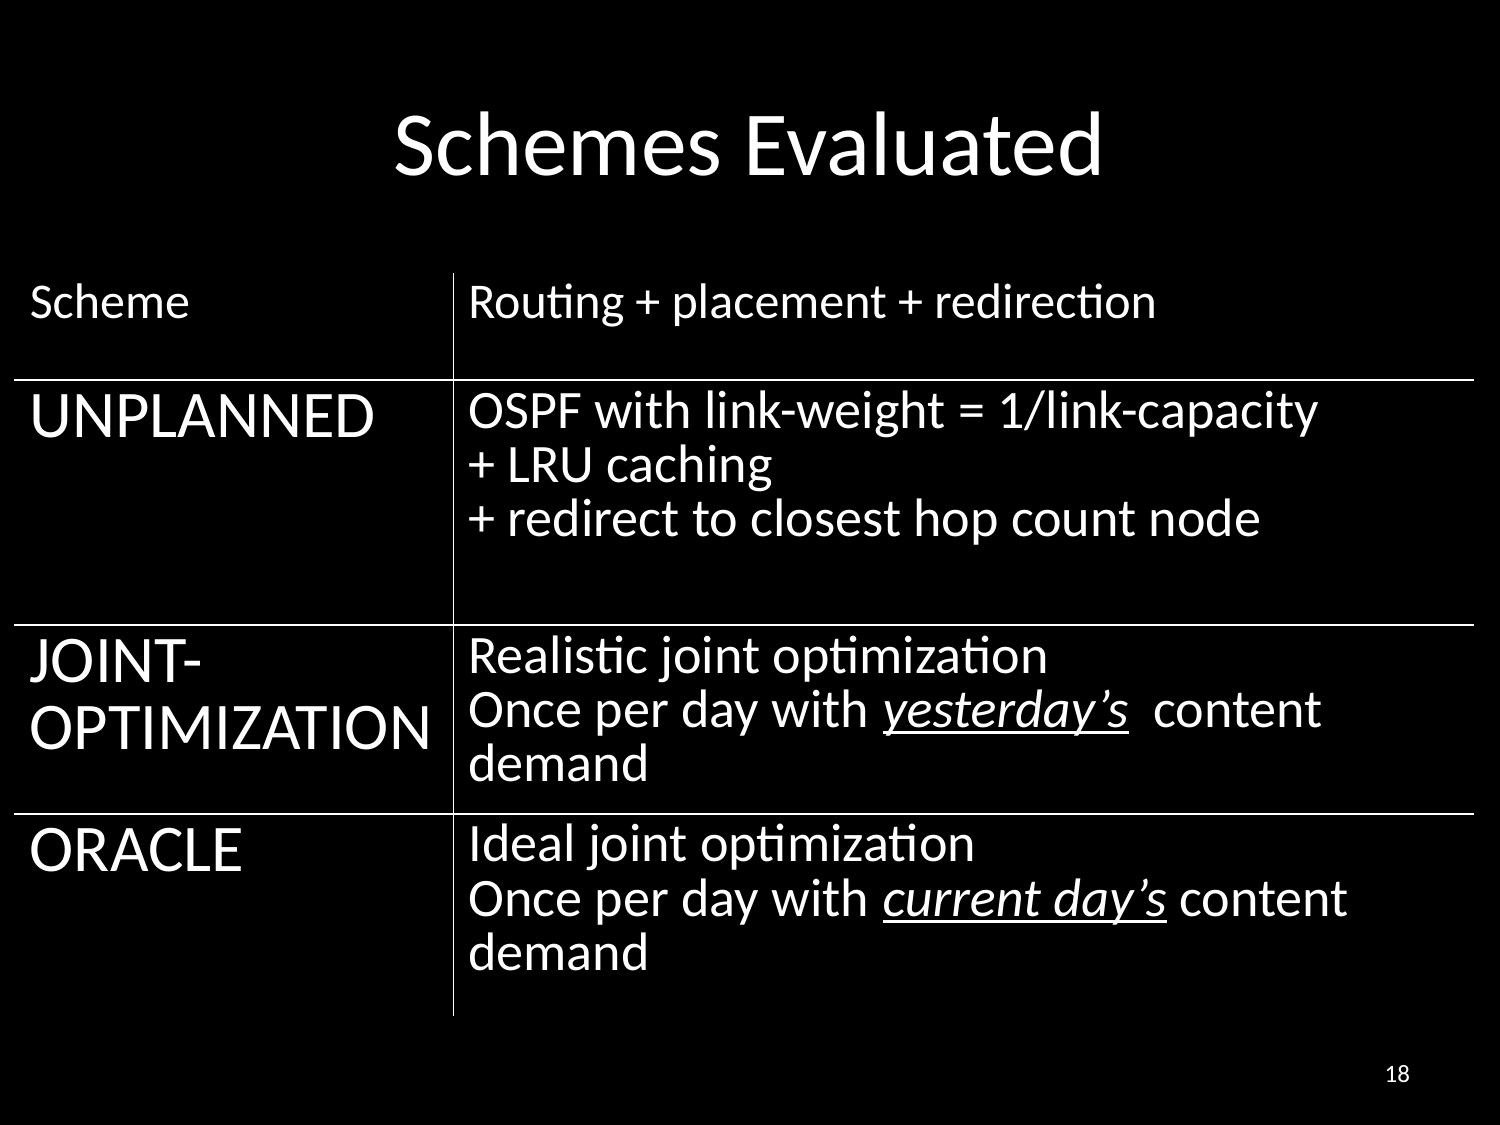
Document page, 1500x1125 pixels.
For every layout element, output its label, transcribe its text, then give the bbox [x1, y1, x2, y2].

table_cell ORACLE [16, 815, 453, 1016]
table_cell UNPLANNED [16, 381, 453, 624]
table_cell Realistic joint optimization Once per day with yesterday’s content demand [454, 626, 1472, 813]
table_header Routing + placement + redirection [454, 275, 1472, 379]
table_cell OSPF with link-weight = 1/link-capacity + LRU caching + redirect to closest hop count node [454, 381, 1472, 624]
table_header Scheme [16, 275, 453, 379]
title Schemes Evaluated [75, 45, 1425, 233]
table_cell Ideal joint optimization Once per day with current day’s content demand [454, 815, 1472, 1016]
table_cell JOINT-OPTIMIZATION [16, 626, 453, 813]
slide_number 18 [1074, 1042, 1425, 1103]
